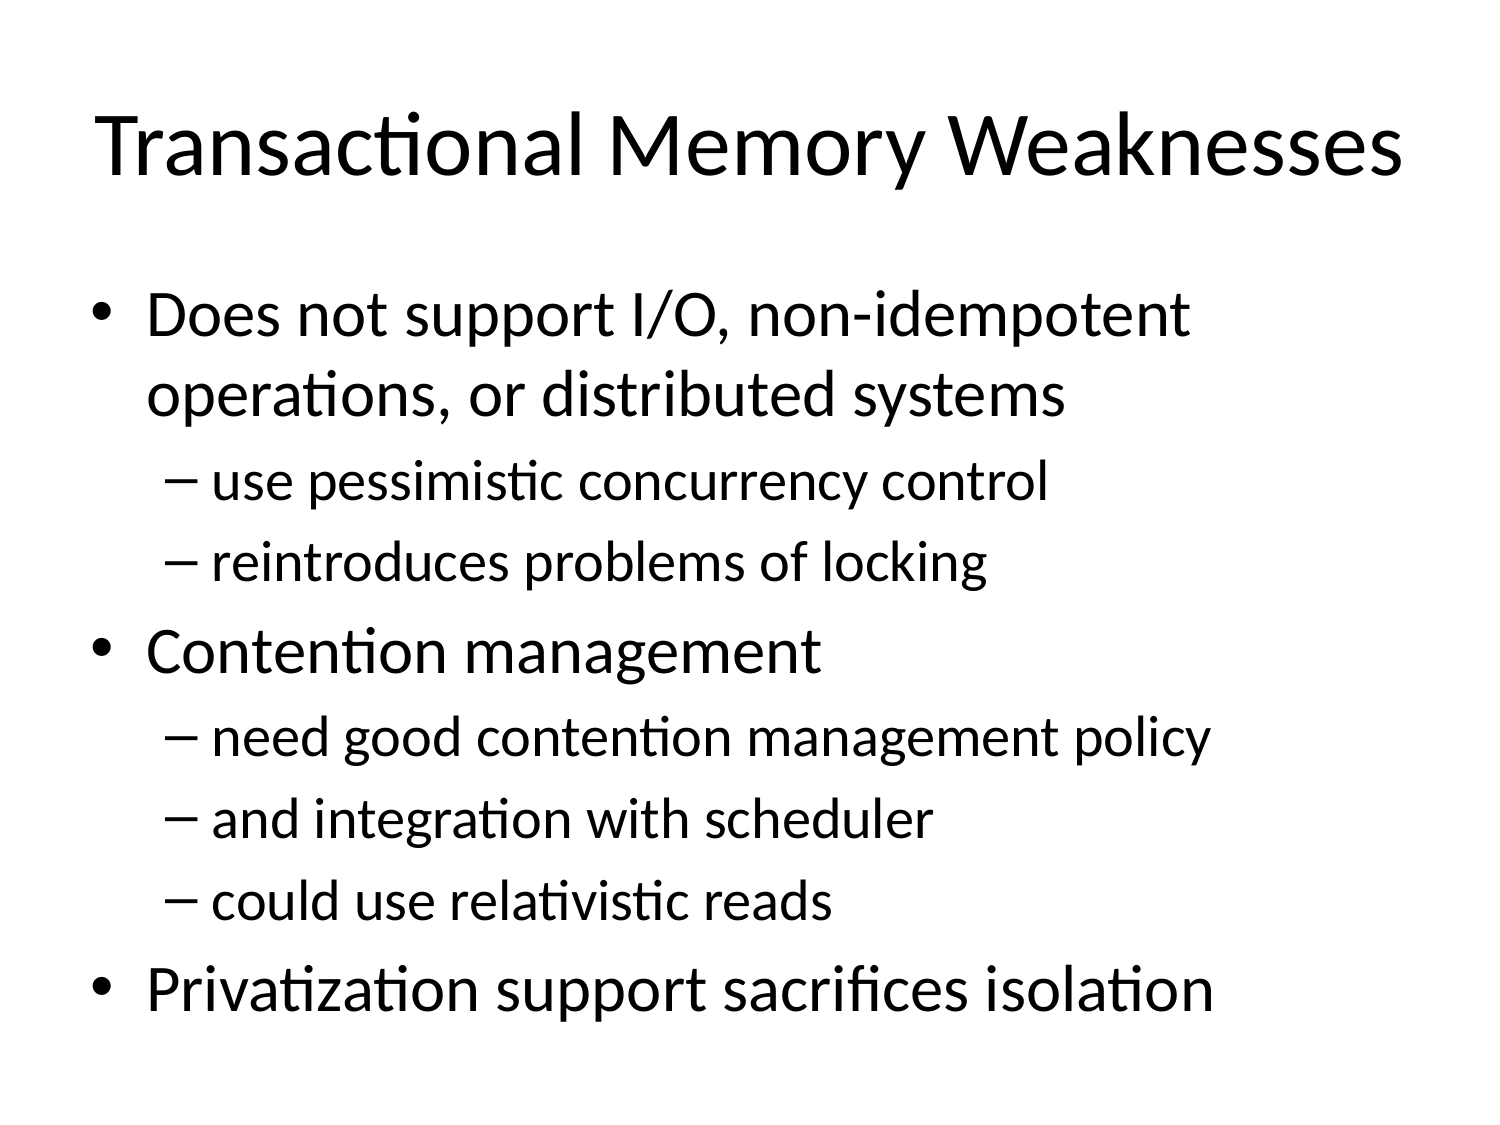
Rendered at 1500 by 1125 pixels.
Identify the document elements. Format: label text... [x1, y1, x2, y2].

list Does not support I/O, non-idempotent operations, or distributed systems use pessimistic concurrency control reintroduces problems of locking Contention management need good contention management policy and integration with scheduler could use relativistic reads Privatization support sacrifices isolation [75, 262, 1425, 1005]
title Transactional Memory Weaknesses [75, 45, 1425, 233]
